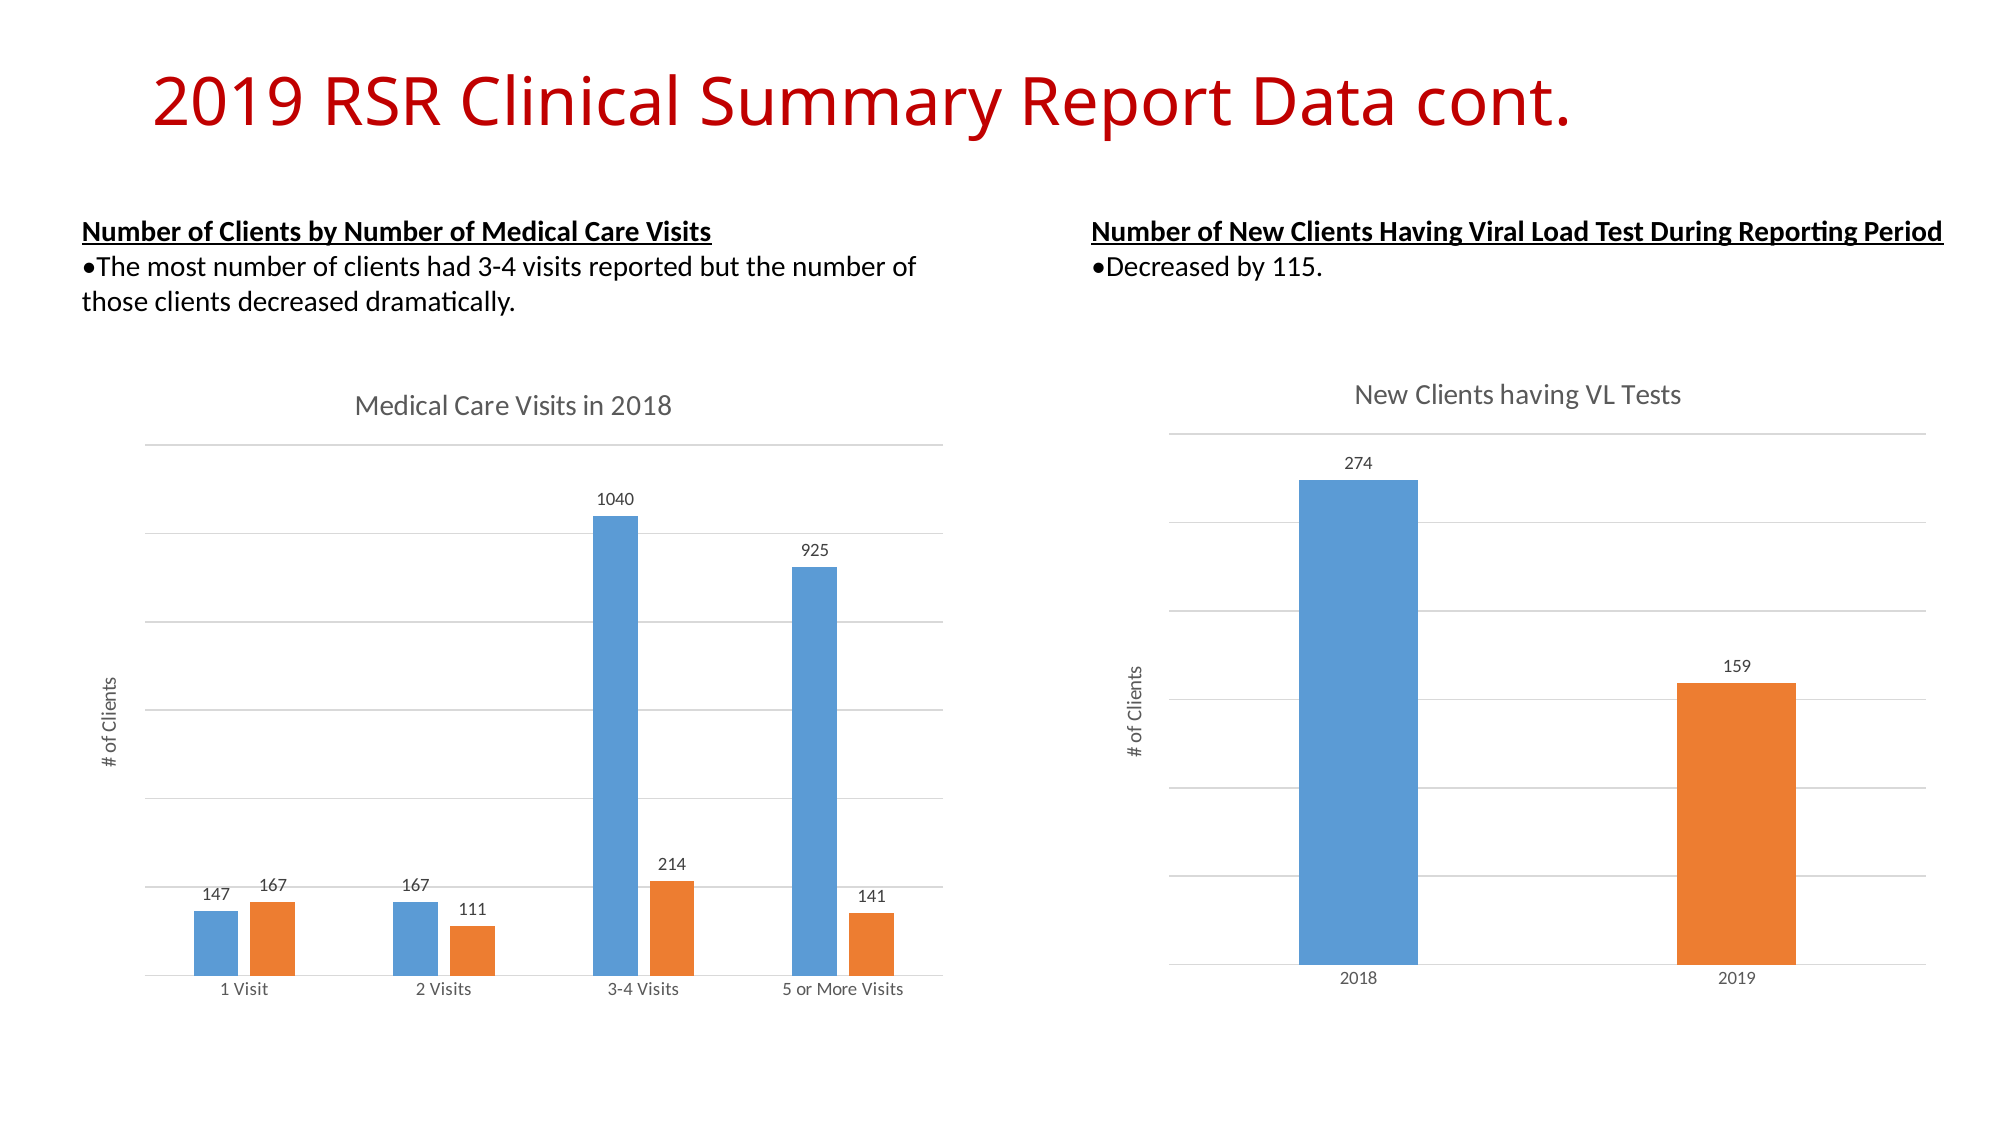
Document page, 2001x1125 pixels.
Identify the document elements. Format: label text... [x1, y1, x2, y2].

text_box Number of New Clients Having Viral Load Test During Reporting Period •Decreased by 115. [1076, 204, 1959, 290]
title 2019 RSR Clinical Summary Report Data cont. [137, 59, 1863, 149]
text_box Number of Clients by Number of Medical Care Visits •The most number of clients had 3-4 visits reported but the number of those clients decreased dramatically. [67, 204, 988, 325]
chart [67, 364, 961, 1014]
chart [1092, 353, 1943, 1003]
